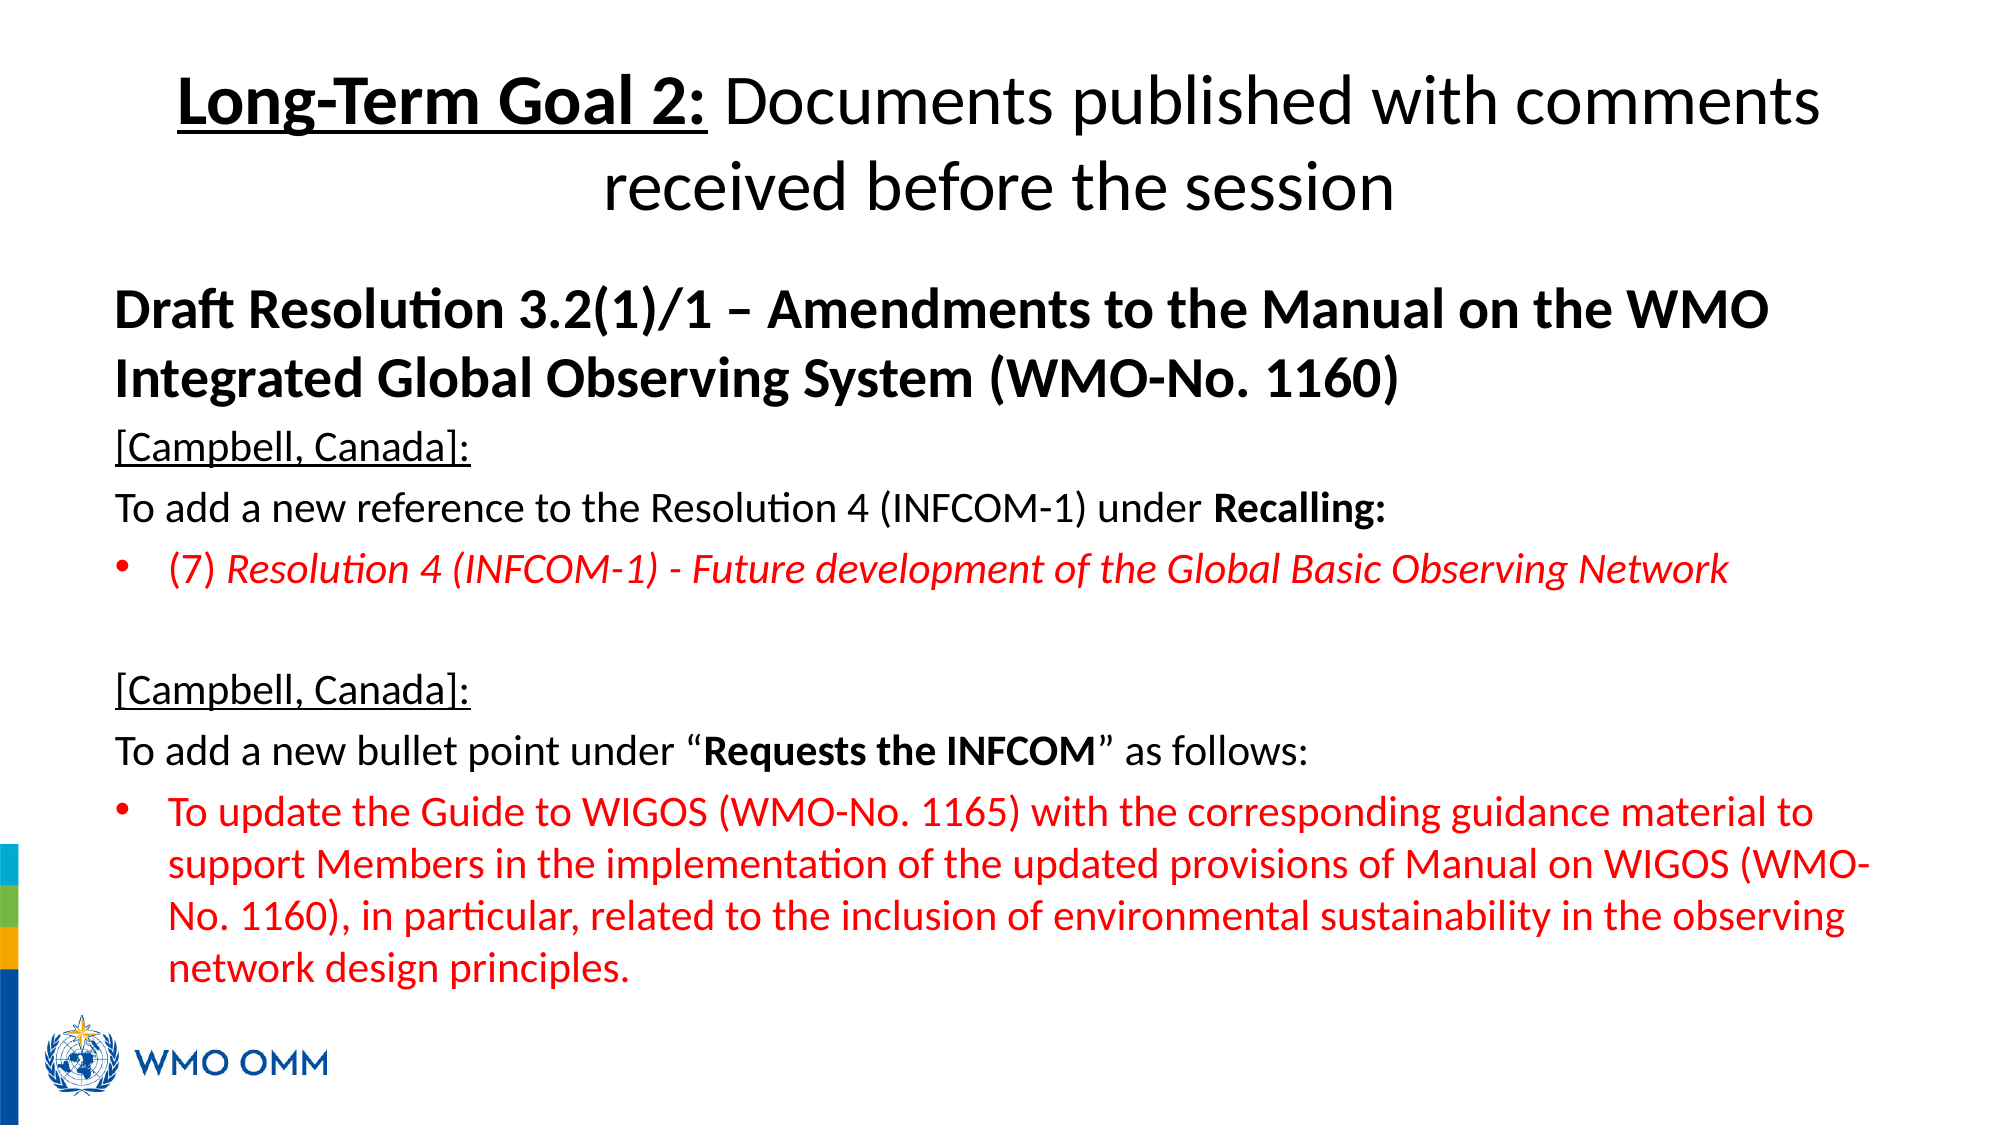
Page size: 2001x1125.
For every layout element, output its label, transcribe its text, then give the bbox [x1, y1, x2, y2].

list Draft Resolution 3.2(1)/1 – Amendments to the Manual on the WMO Integrated Global Observing System (WMO-No. 1160) [Campbell, Canada]: To add a new reference to the Resolution 4 (INFCOM-1) under Recalling: (7) Resolution 4 (INFCOM-1) - Future development of the Global Basic Observing Network [Campbell, Canada]: To add a new bullet point under “Requests the INFCOM” as follows: To update the Guide to WIGOS (WMO-No. 1165) with the corresponding guidance material to support Members in the implementation of the updated provisions of Manual on WIGOS (WMO-No. 1160), in particular, related to the inclusion of environmental sustainability in the observing network design principles. [99, 262, 1900, 1005]
picture [0, 843, 327, 1125]
title Long-Term Goal 2: Documents published with comments received before the session [99, 45, 1900, 233]
